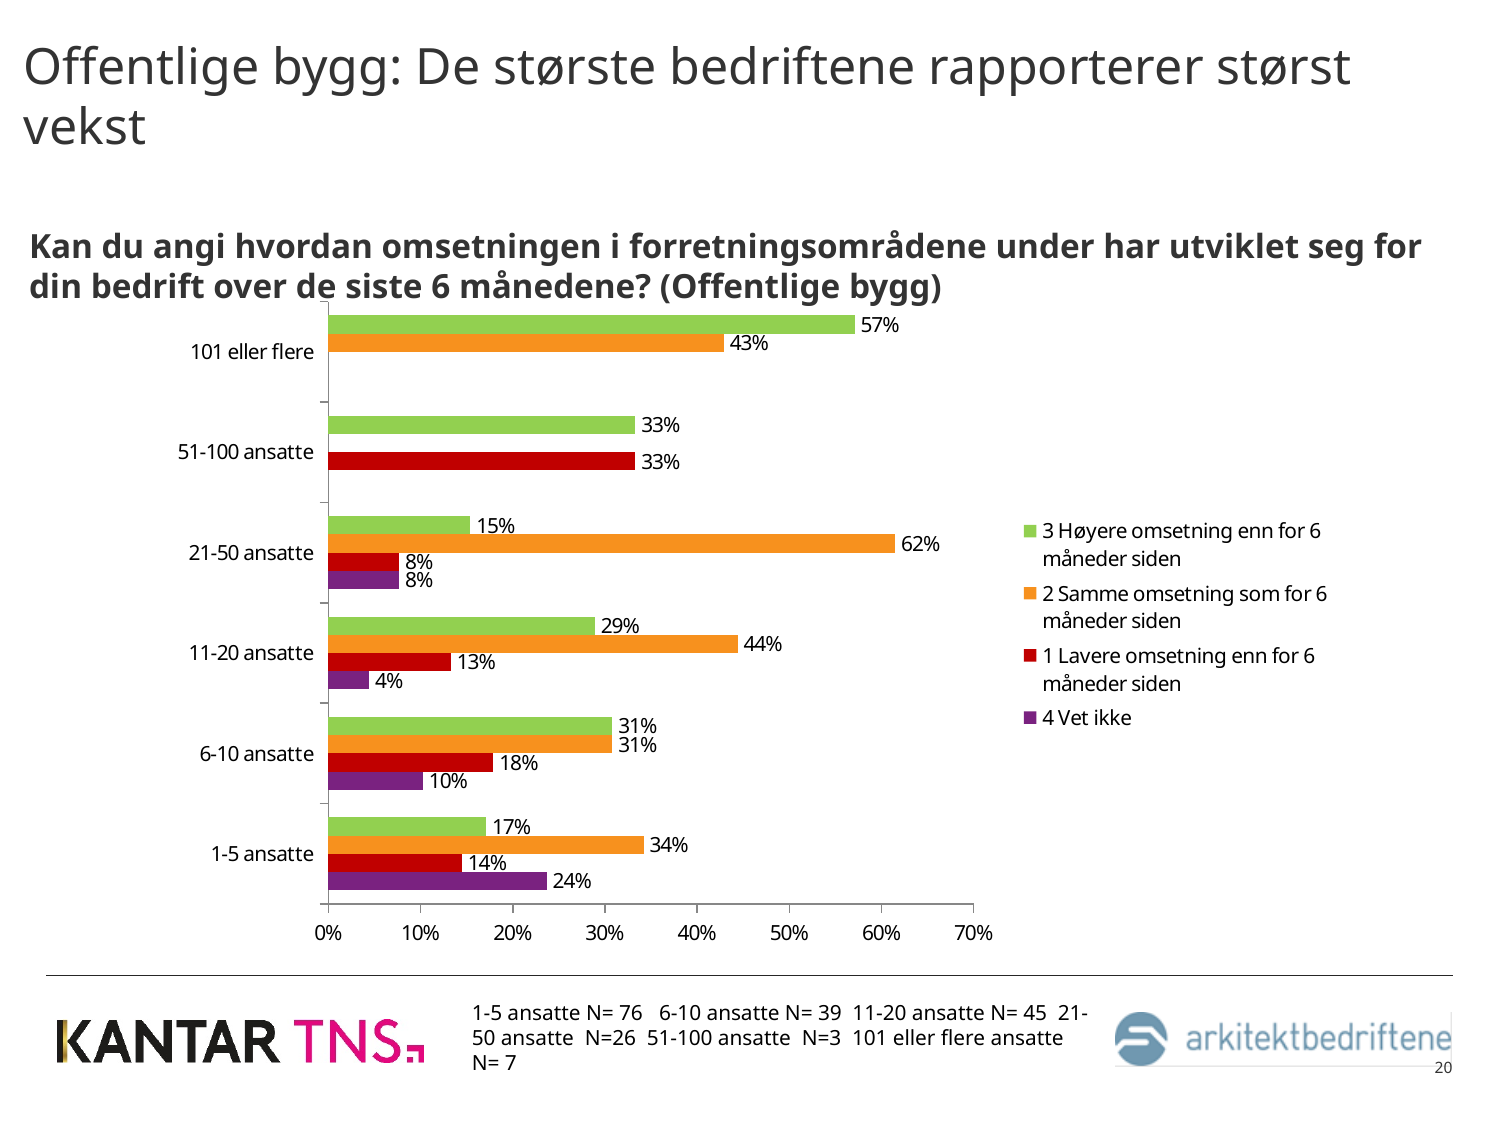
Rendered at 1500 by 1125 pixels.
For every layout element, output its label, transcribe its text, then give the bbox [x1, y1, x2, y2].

text_box 1-5 ansatte N= 76 6-10 ansatte N= 39 11-20 ansatte N= 45 21-50 ansatte N=26 51-100 ansatte N=3 101 eller flere ansatte N= 7 [457, 991, 1108, 1082]
list Kan du angi hvordan omsetningen i forretningsområdene under har utviklet seg for din bedrift over de siste 6 månedene? (Offentlige bygg) [29, 190, 1435, 316]
slide_number 20 [1369, 1037, 1453, 1079]
picture [1115, 1012, 1453, 1068]
title Offentlige bygg: De største bedriftene rapporterer størst vekst [23, 0, 1483, 170]
chart [153, 288, 1347, 961]
picture [57, 1019, 424, 1063]
